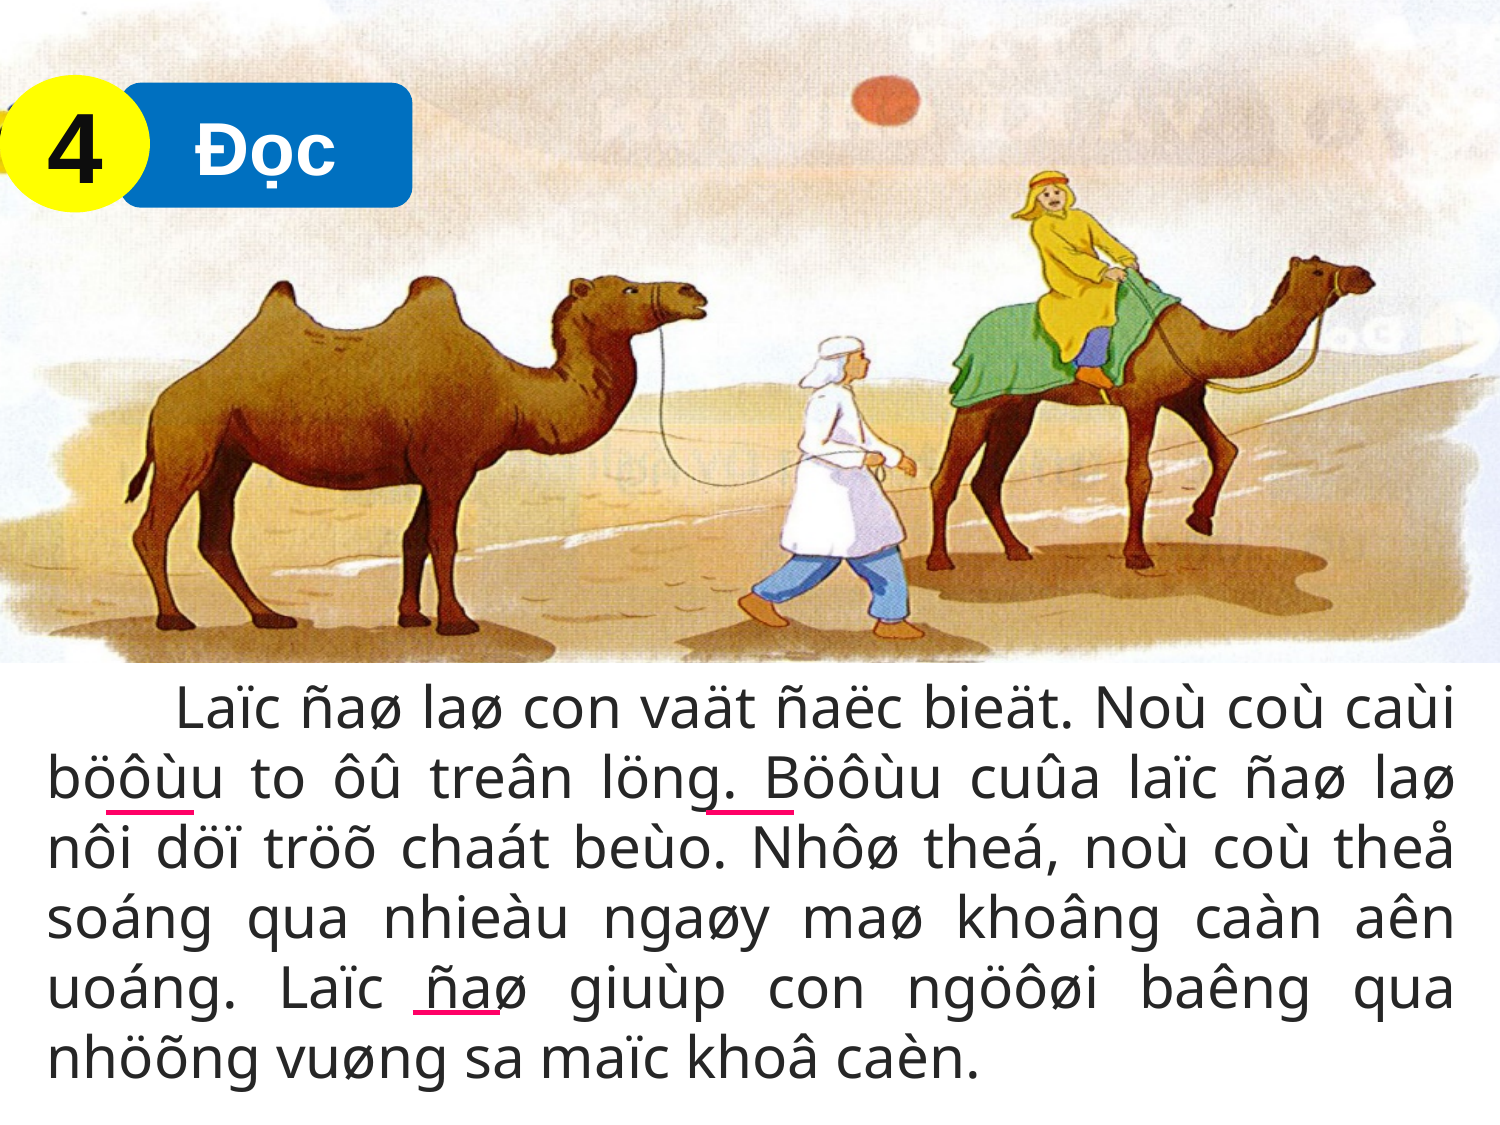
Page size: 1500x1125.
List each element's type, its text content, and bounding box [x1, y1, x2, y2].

text_box Laïc ñaø laø con vaät ñaëc bieät. Noù coù caùi böôùu to ôû treân löng. Böôùu cuûa laïc ñaø laø nôi döï tröõ chaát beùo. Nhôø theá, noù coù theå soáng qua nhieàu ngaøy maø khoâng caàn aên uoáng. Laïc ñaø giuùp con ngöôøi baêng qua nhöõng vuøng sa maïc khoâ caèn. [32, 671, 1472, 1098]
picture [0, 0, 1500, 663]
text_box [0, 74, 413, 213]
